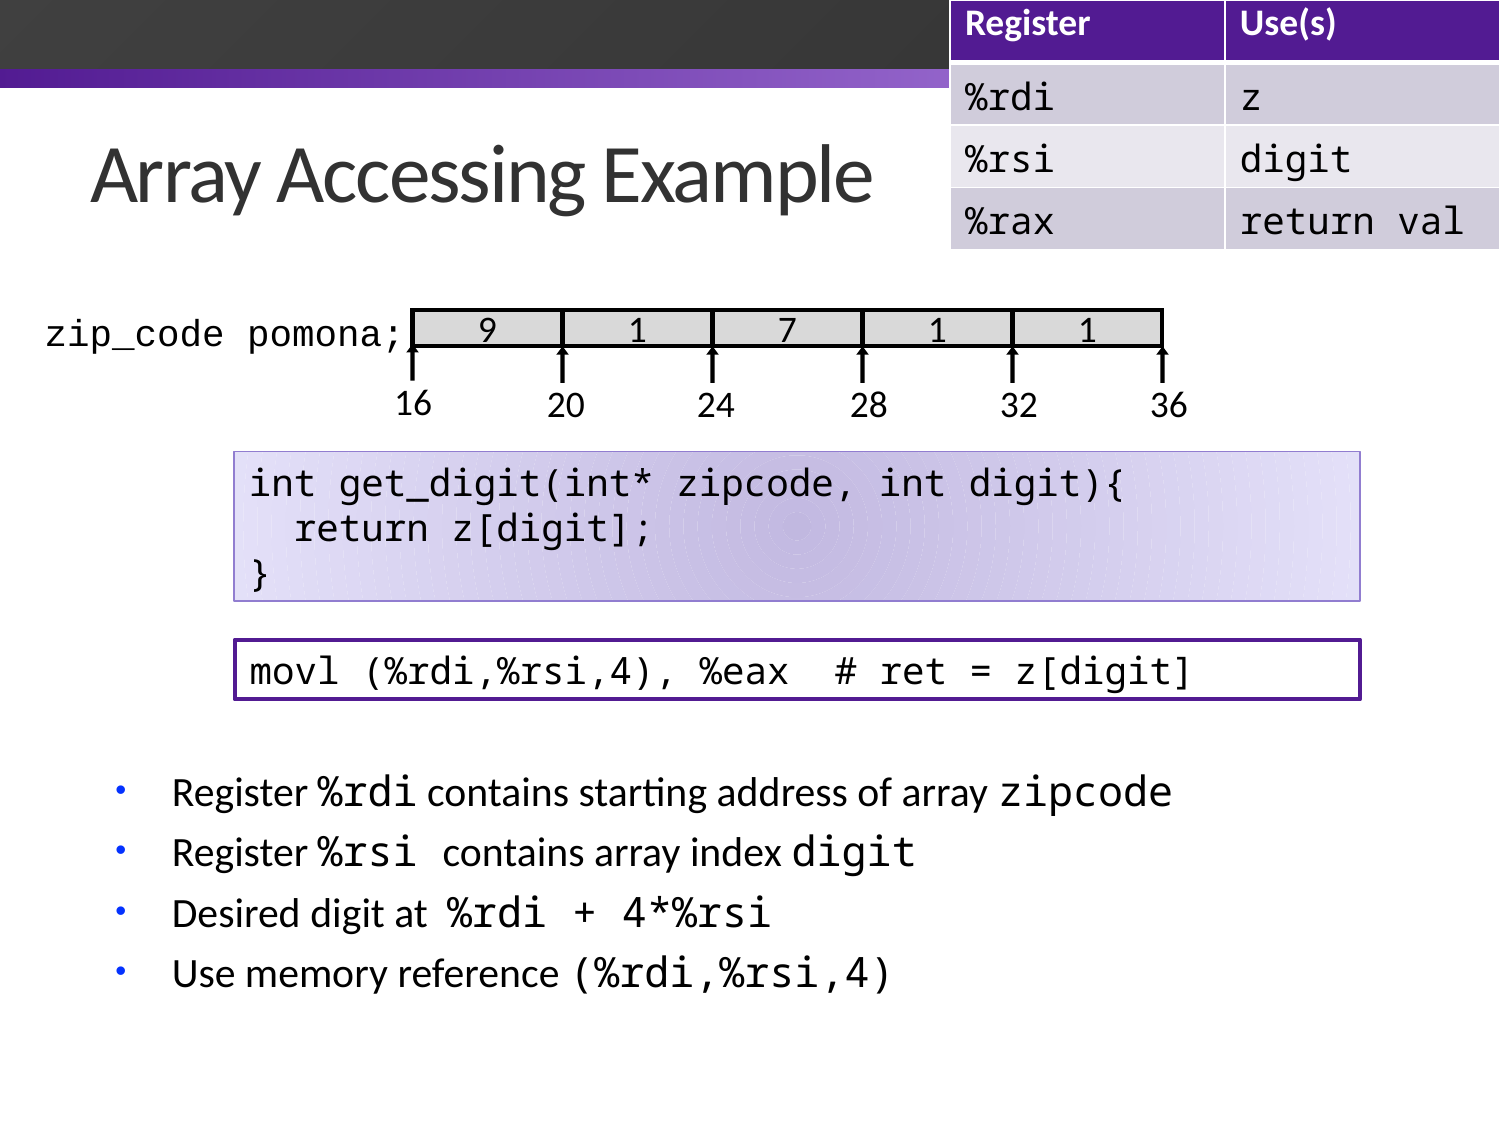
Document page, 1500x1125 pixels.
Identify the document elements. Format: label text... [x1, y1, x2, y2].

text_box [358, 309, 1251, 434]
text_box zip_code pomona; [12, 301, 420, 362]
table_cell %rax [951, 188, 1224, 249]
table_cell %rdi [951, 65, 1224, 124]
text_box movl (%rdi,%rsi,4), %eax # ret = z[digit] [233, 638, 1362, 701]
title Array Accessing Example [75, 87, 949, 250]
table_header Use(s) [1226, 1, 1499, 60]
table_cell %rsi [951, 126, 1224, 187]
table_header Register [951, 1, 1224, 60]
table_cell z [1226, 65, 1499, 124]
table_cell digit [1226, 126, 1499, 187]
table_cell return val [1226, 188, 1499, 249]
text_box int get_digit(int* zipcode, int digit){ return z[digit]; } [233, 451, 1361, 602]
list Register %rdi contains starting address of array zipcode Register %rsi contains array index digit Desired digit at %rdi + 4*%rsi Use memory reference (%rdi,%rsi,4) [75, 757, 1425, 1079]
